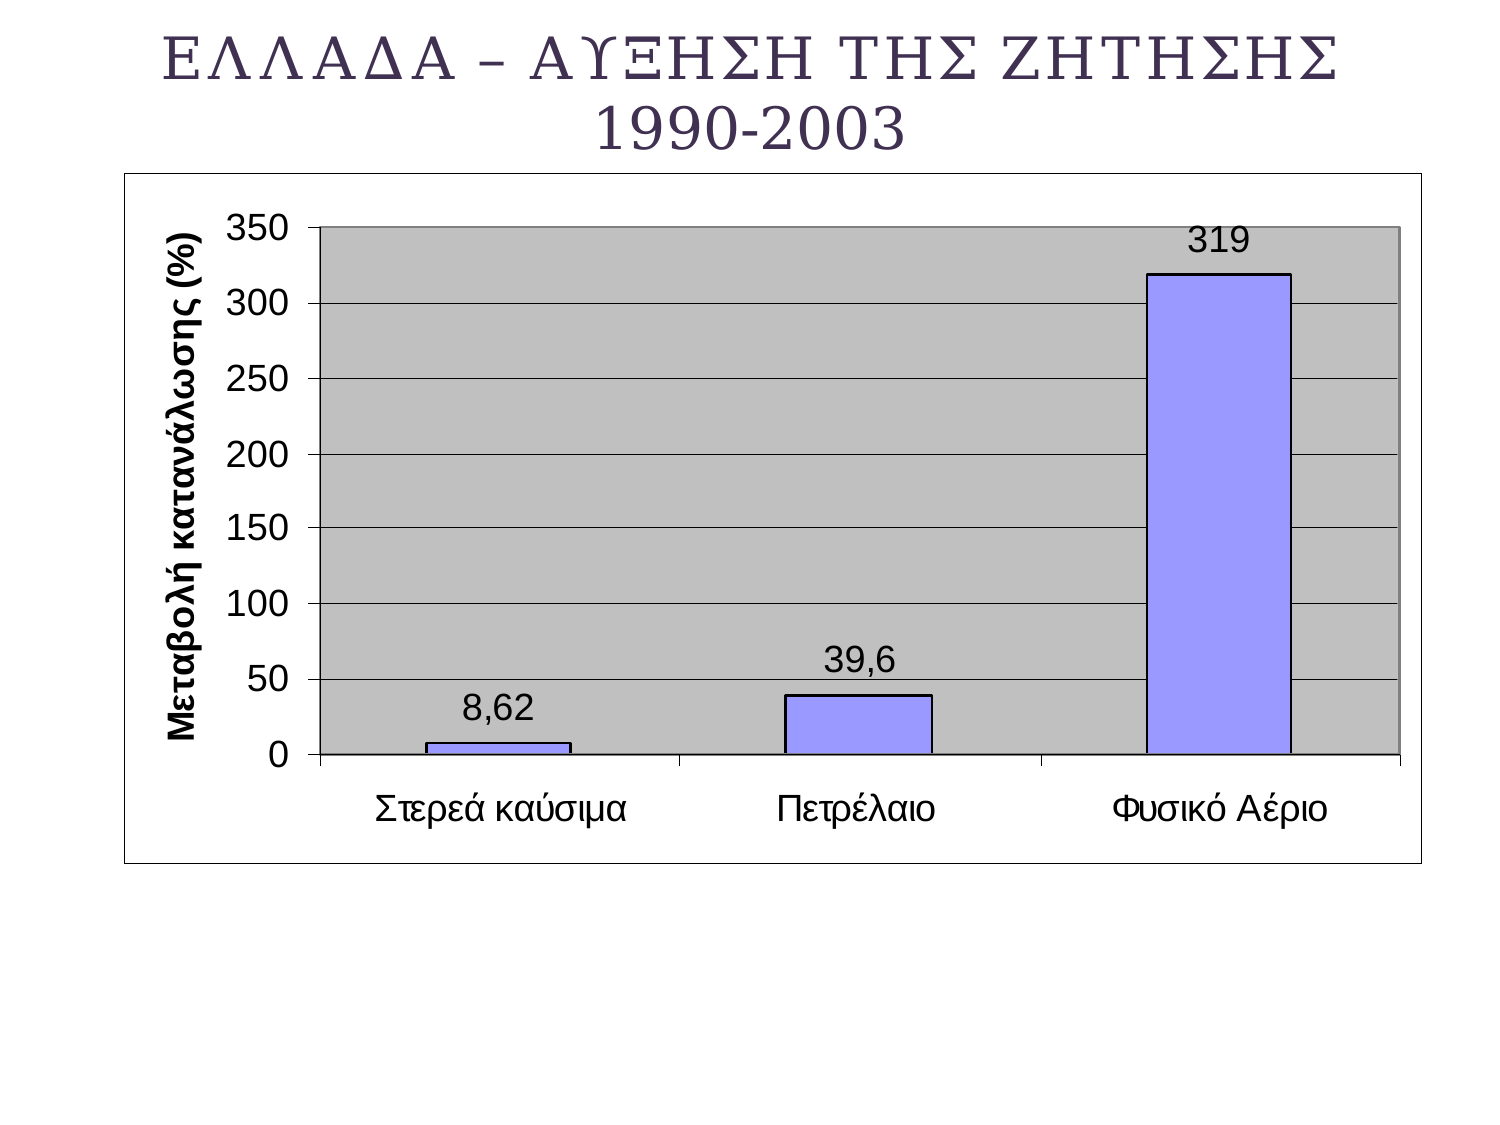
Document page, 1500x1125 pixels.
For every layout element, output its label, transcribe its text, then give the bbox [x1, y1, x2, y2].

title ΕΛΛΑΔΑ – ΑΥΞΗΣΗ ΤΗΣ ΖΗΤΗΣΗΣ 1990-2003 [75, 45, 1425, 138]
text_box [111, 160, 1436, 876]
